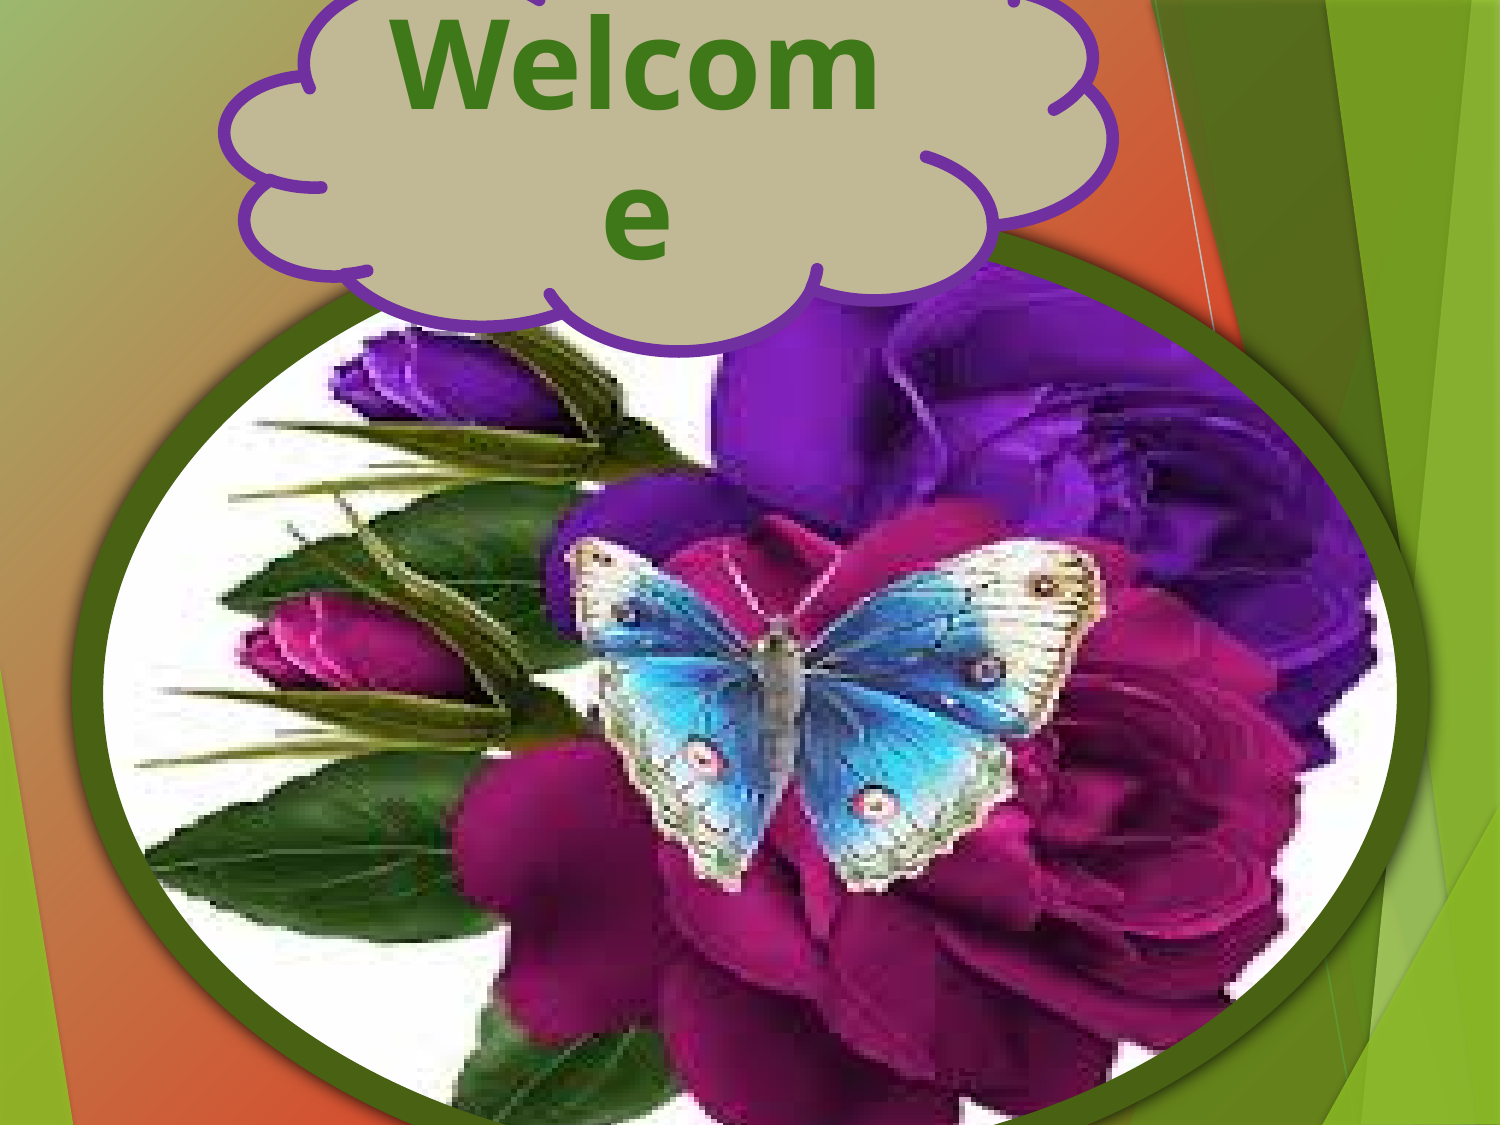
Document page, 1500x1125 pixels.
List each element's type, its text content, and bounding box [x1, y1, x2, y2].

text_box Welcome [222, 0, 1115, 211]
picture [86, 211, 1414, 1125]
